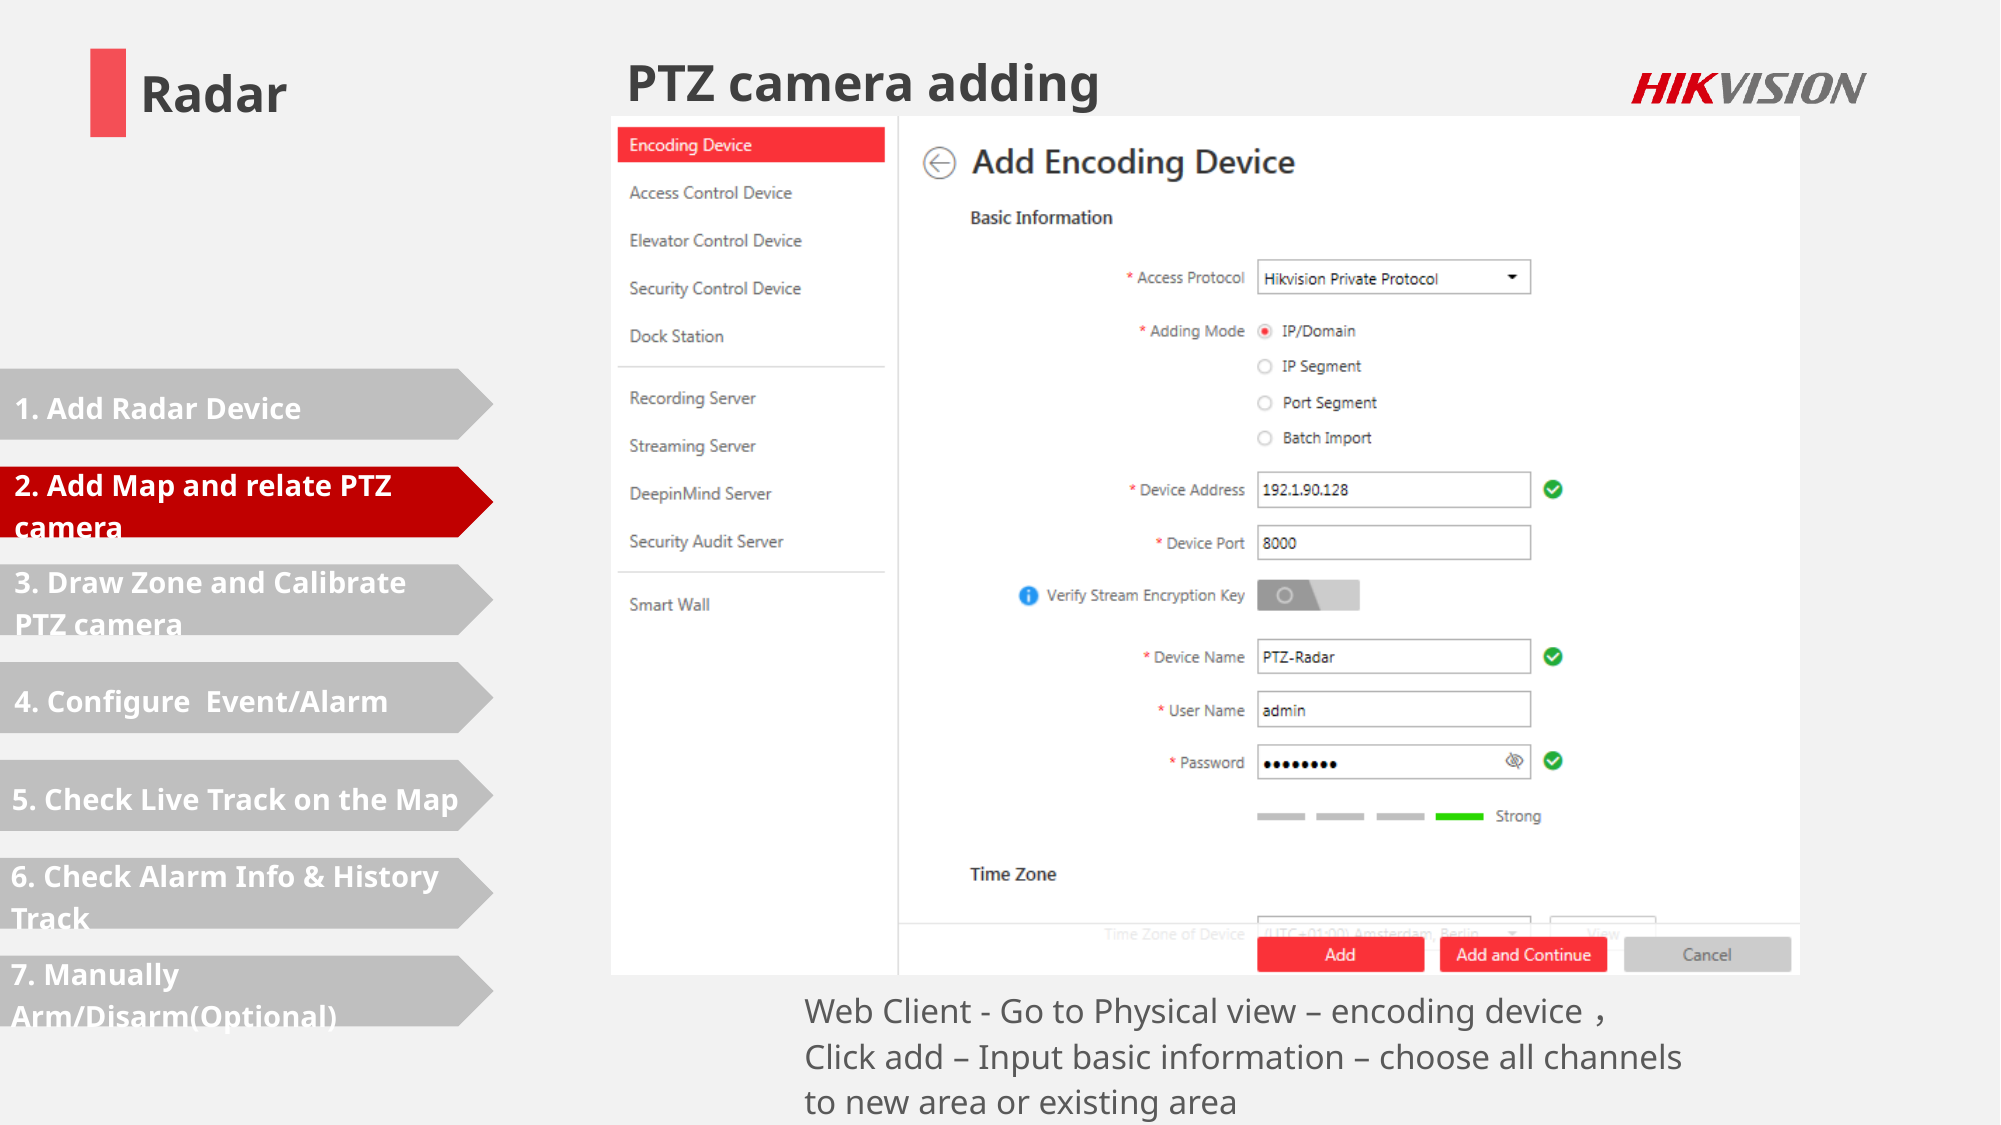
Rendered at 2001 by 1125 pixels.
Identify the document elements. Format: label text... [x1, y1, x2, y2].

text_box Radar [125, 55, 611, 130]
text_box [88, 47, 128, 139]
text_box PTZ camera adding [611, 44, 1226, 114]
text_box Web Client - Go to Physical view – encoding device， Click add – Input basic information – choose all channels to new area or existing area [789, 983, 1729, 1125]
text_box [0, 368, 494, 1027]
picture [611, 16, 1901, 976]
